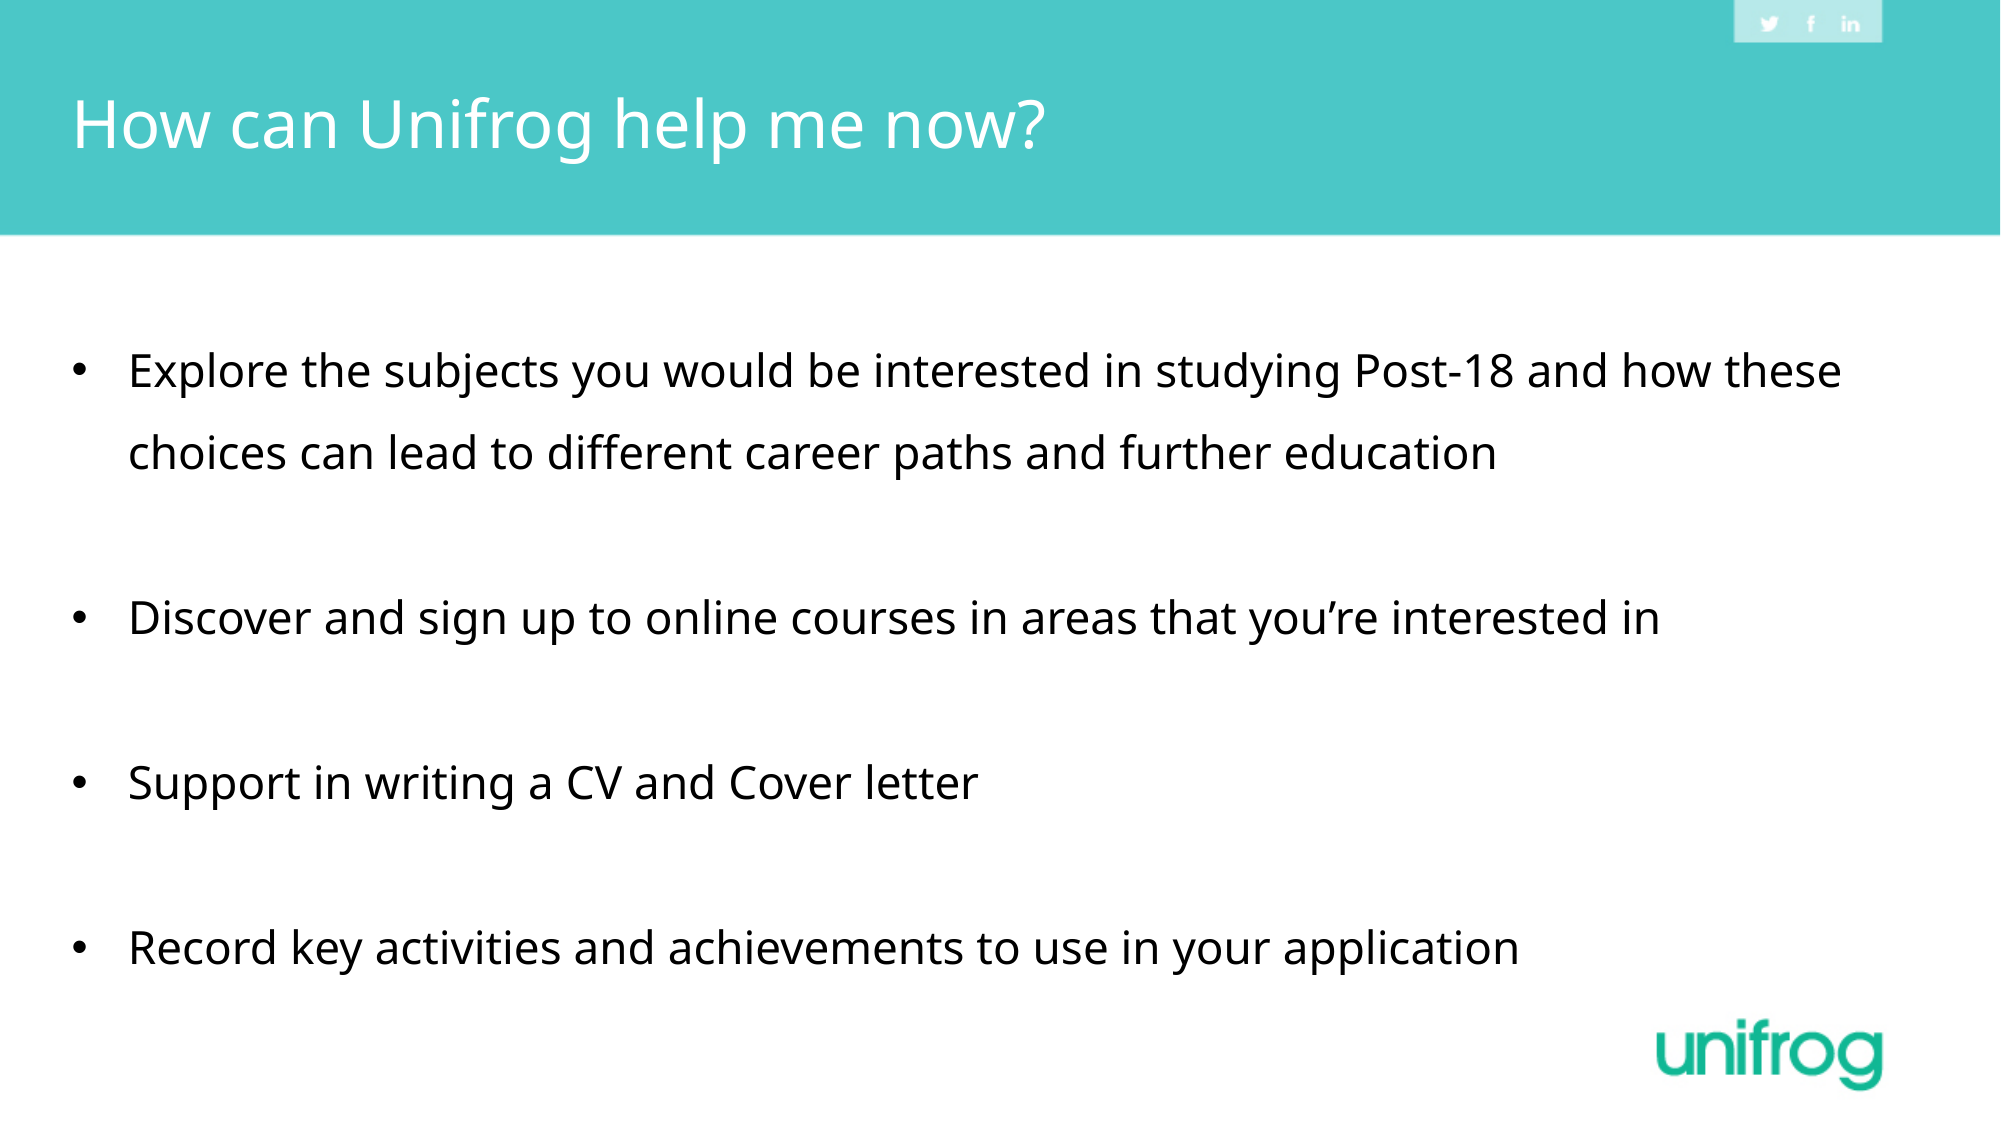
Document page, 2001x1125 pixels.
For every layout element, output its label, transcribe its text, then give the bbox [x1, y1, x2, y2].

text_box How can Unifrog help me now? [56, 74, 1516, 169]
text_box Explore the subjects you would be interested in studying Post-18 and how these choices can lead to different career paths and further education Discover and sign up to online courses in areas that you’re interested in Support in writing a CV and Cover letter Record key activities and achievements to use in your application [56, 306, 1930, 981]
picture [0, 0, 2001, 1125]
